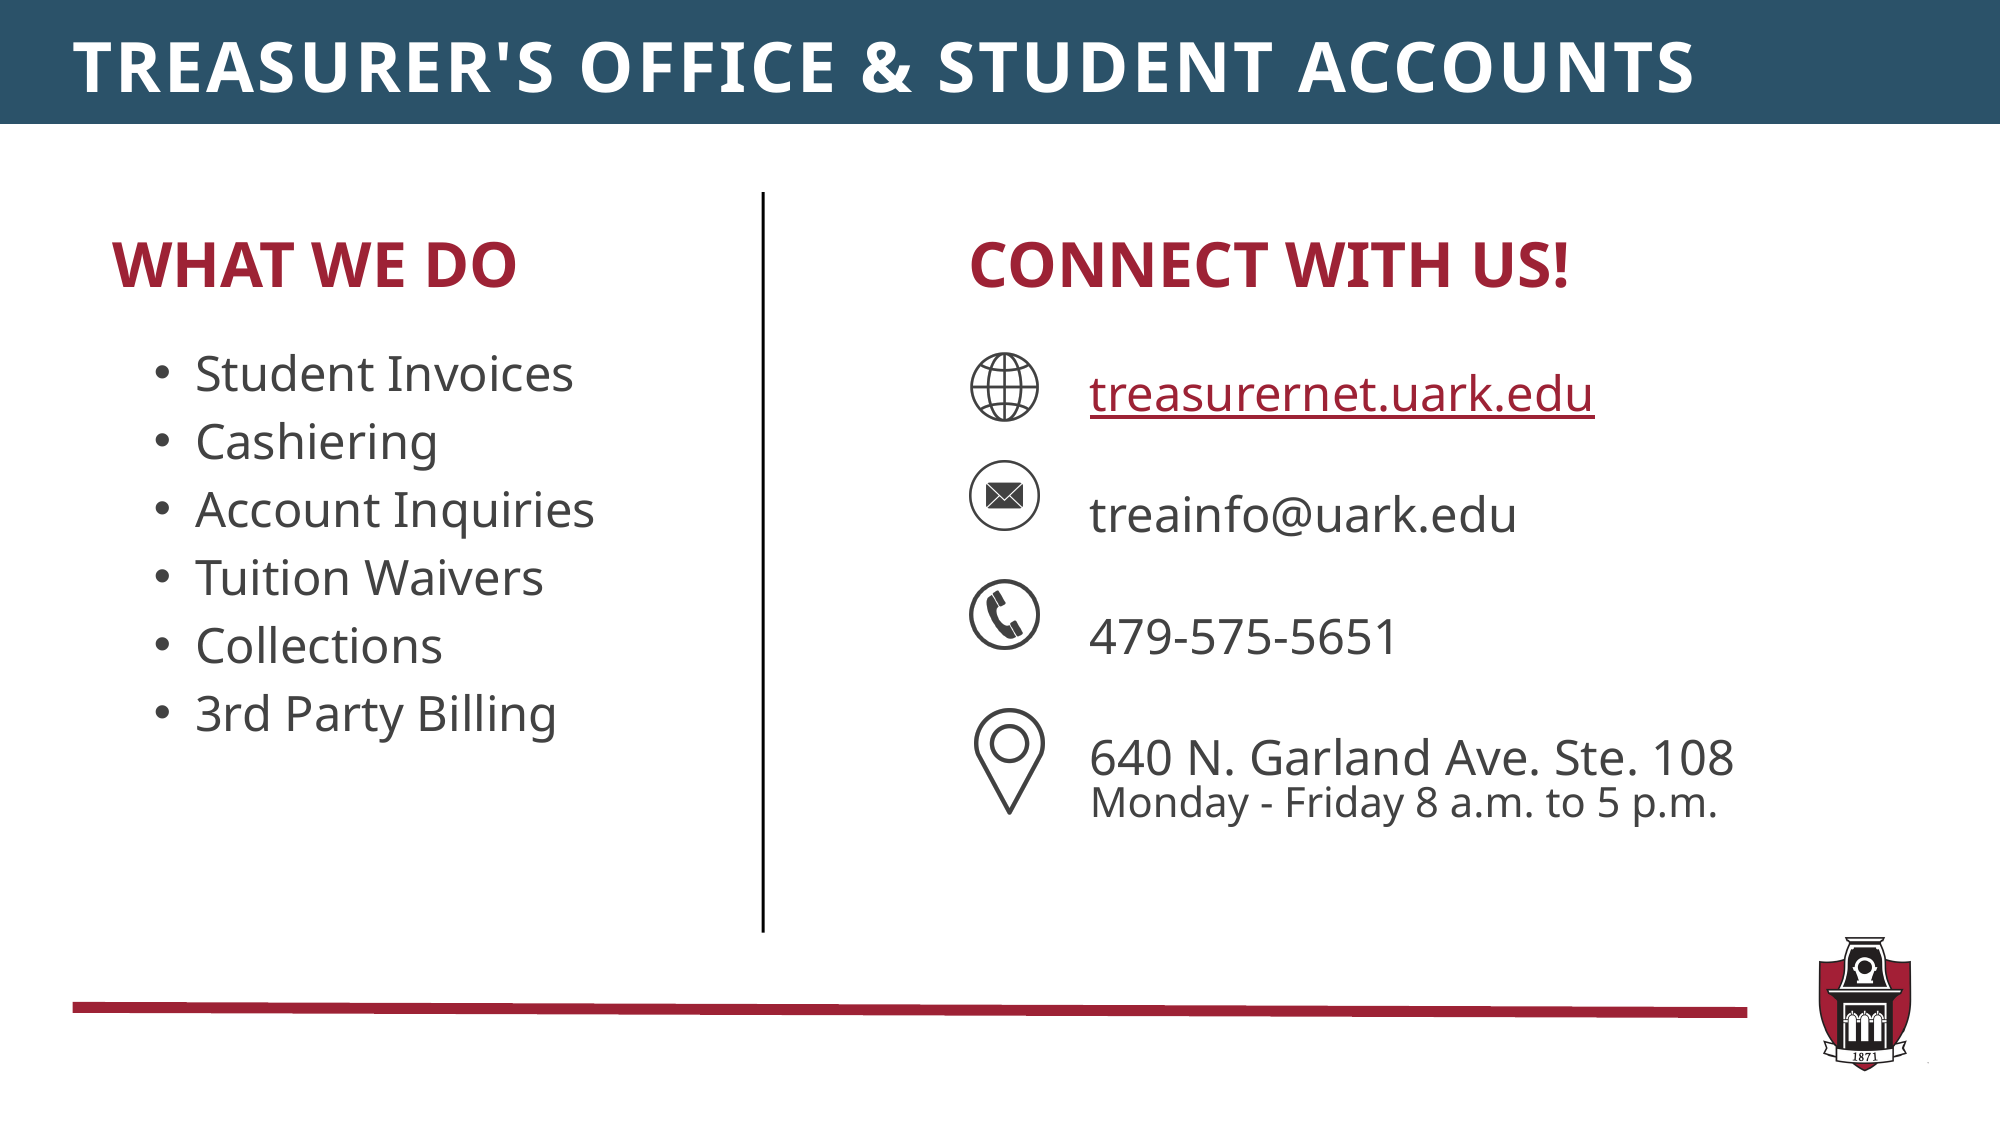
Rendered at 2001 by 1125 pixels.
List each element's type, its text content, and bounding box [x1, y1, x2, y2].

text_box Monday - Friday 8 a.m. to 5 p.m. [1090, 767, 1740, 826]
picture [1802, 925, 1929, 1082]
text_box CONNECT WITH US! [968, 212, 1633, 301]
picture [969, 579, 1040, 650]
text_box Student Invoices Cashiering Account Inquiries Tuition Waivers Collections 3rd Party Billing [112, 332, 762, 742]
text_box WHAT WE DO [112, 212, 555, 301]
picture [969, 460, 1040, 531]
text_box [0, 0, 2000, 124]
picture [974, 708, 1045, 815]
text_box treasurernet.uark.edu treainfo@uark.edu 479-575-5651 640 N. Garland Ave. Ste. 108 [1090, 299, 1767, 786]
picture [969, 351, 1040, 423]
